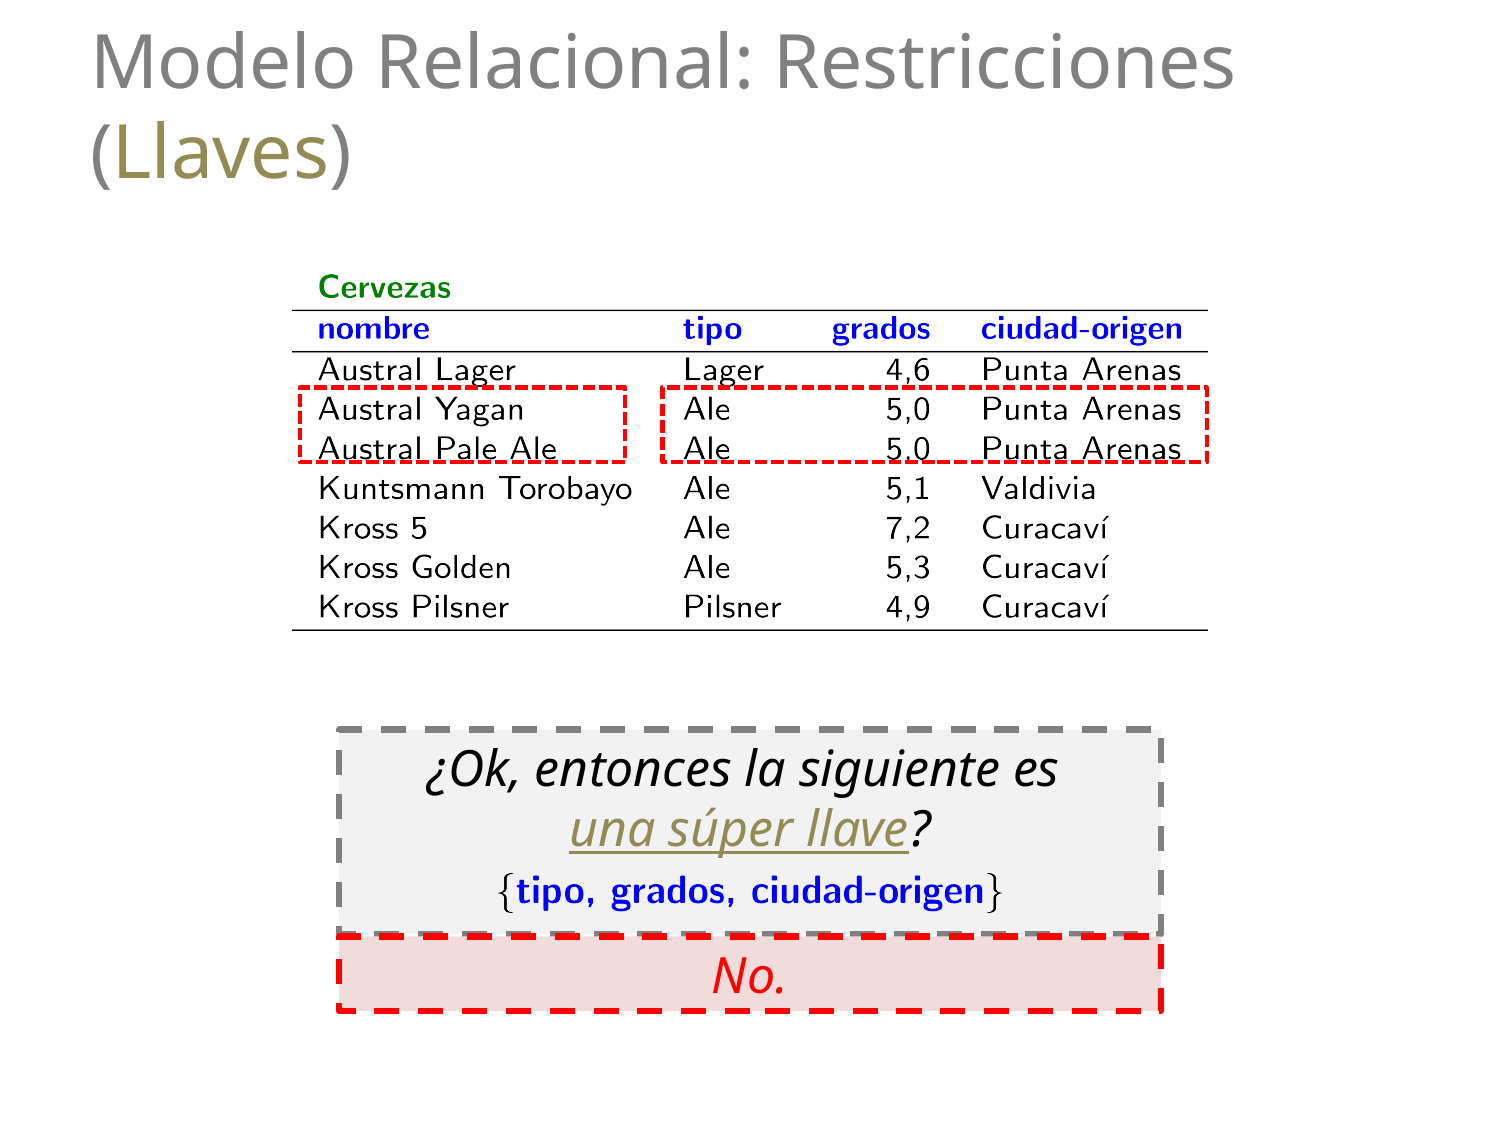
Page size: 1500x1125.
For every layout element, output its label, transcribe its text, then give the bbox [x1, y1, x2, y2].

picture [292, 273, 1208, 631]
title Modelo Relacional: Restricciones (Llaves) [75, 45, 1425, 163]
picture [497, 873, 1003, 913]
text_box No. [339, 936, 1161, 1012]
text_box ¿Ok, entonces la siguiente es una súper llave? [339, 729, 1161, 935]
